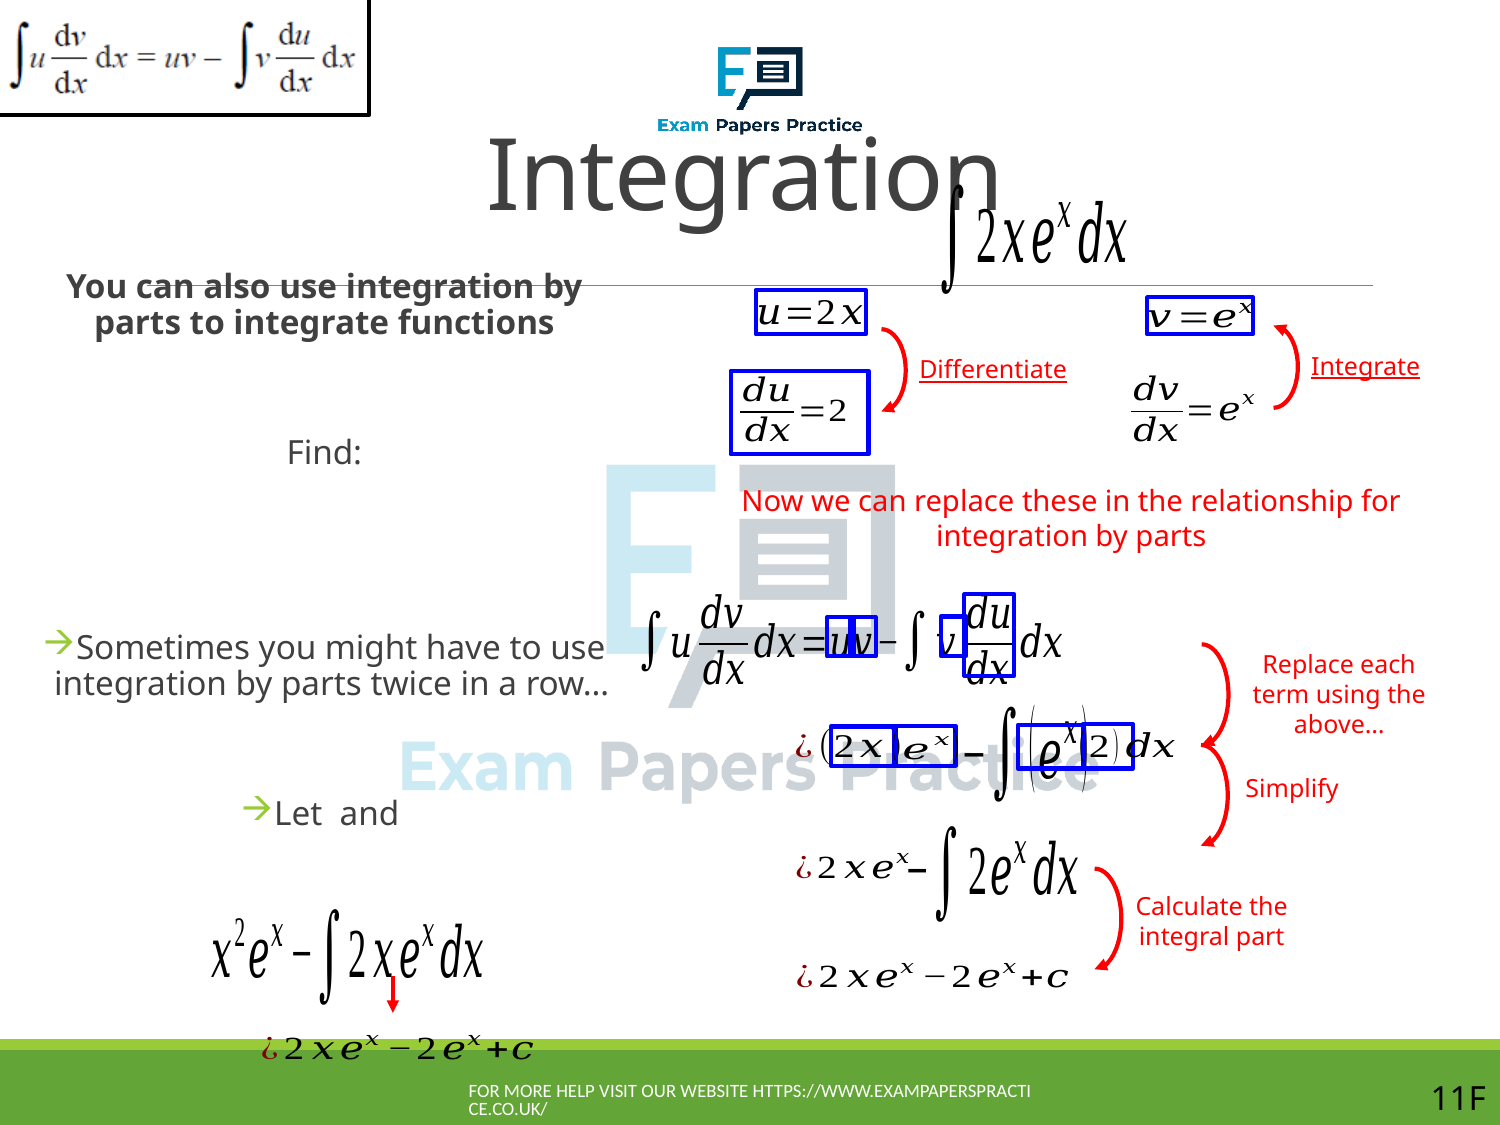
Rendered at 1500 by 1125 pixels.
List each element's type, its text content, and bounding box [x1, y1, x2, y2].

text_box [1017, 724, 1082, 770]
text_box [729, 369, 870, 455]
picture [0, 0, 368, 114]
text_box 11F [1415, 1069, 1500, 1125]
text_box Calculate the integral part [1092, 882, 1332, 958]
text_box Integrate [1285, 342, 1446, 388]
title Integration [98, 21, 1393, 239]
footer For more help visit our website https://www.exampaperspractice.co.uk/ [453, 1059, 1047, 1120]
text_box [1146, 296, 1254, 336]
text_box [1273, 324, 1296, 409]
text_box Differentiate [893, 346, 1093, 392]
text_box [1094, 958, 1113, 971]
text_box [1082, 723, 1134, 770]
text_box [1094, 867, 1114, 882]
text_box [963, 593, 1016, 677]
text_box [829, 725, 893, 767]
text_box [826, 616, 849, 658]
text_box [1200, 743, 1228, 847]
text_box [849, 616, 877, 658]
text_box [893, 724, 957, 767]
text_box Simplify [1227, 765, 1358, 810]
text_box [881, 328, 904, 413]
text_box [754, 289, 867, 335]
text_box Replace each term using the above… [1228, 641, 1450, 747]
text_box [1201, 643, 1228, 747]
text_box Now we can replace these in the relationship for integration by parts [718, 475, 1425, 560]
text_box [939, 615, 963, 657]
